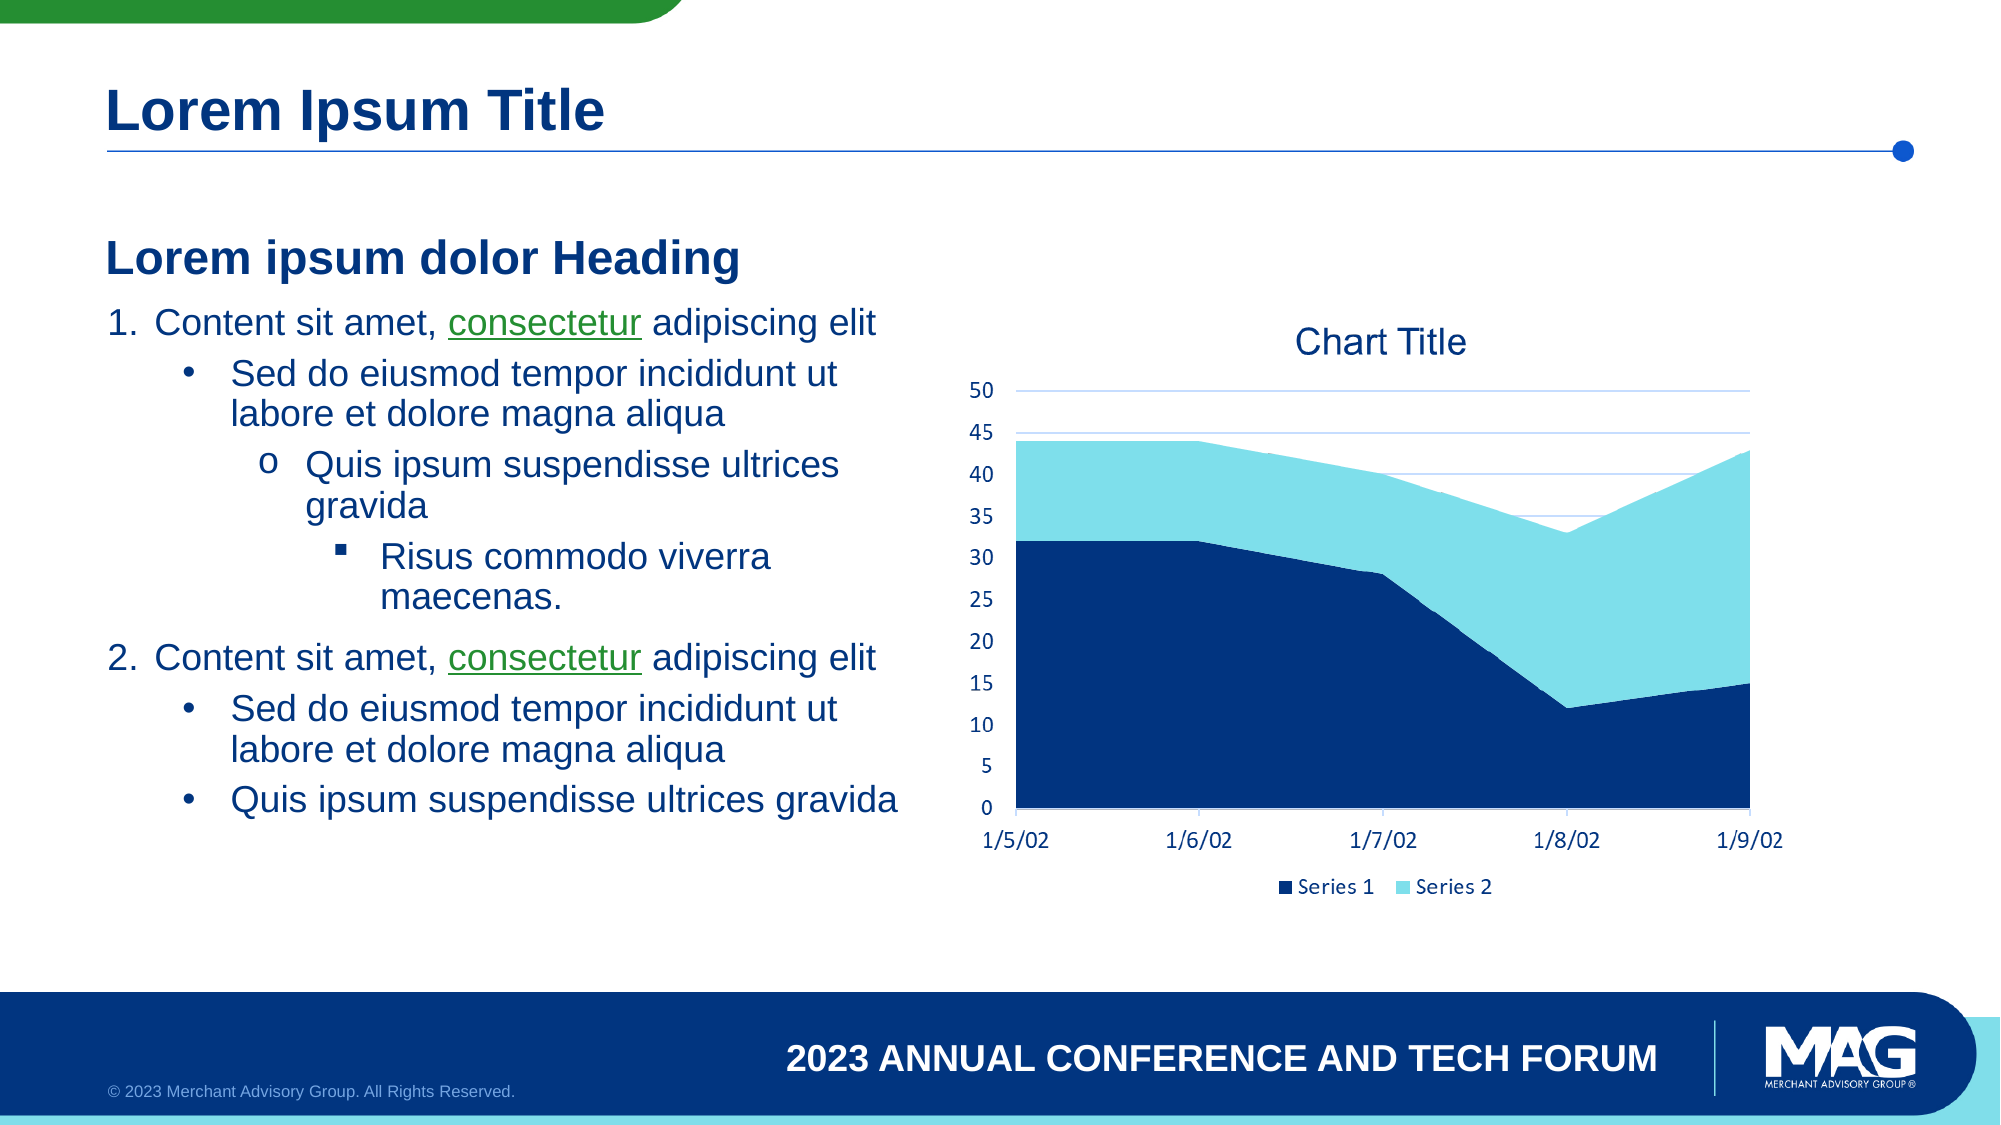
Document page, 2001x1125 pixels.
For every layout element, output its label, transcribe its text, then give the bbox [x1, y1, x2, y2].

picture [0, 0, 2000, 1125]
footer © 2023 Merchant Advisory Group. All Rights Reserved. [80, 1069, 544, 1113]
list Lorem ipsum dolor Heading [90, 225, 1816, 282]
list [946, 295, 1815, 928]
list Content sit amet, consectetur adipiscing elit Sed do eiusmod tempor incididunt ut labore et dolore magna aliqua Quis ipsum suspendisse ultrices gravida Risus commodo viverra maecenas. Content sit amet, consectetur adipiscing elit Sed do eiusmod tempor incididunt ut labore et dolore magna aliqua Quis ipsum suspendisse ultrices gravida [92, 295, 925, 928]
title Lorem Ipsum Title [90, 65, 1816, 159]
